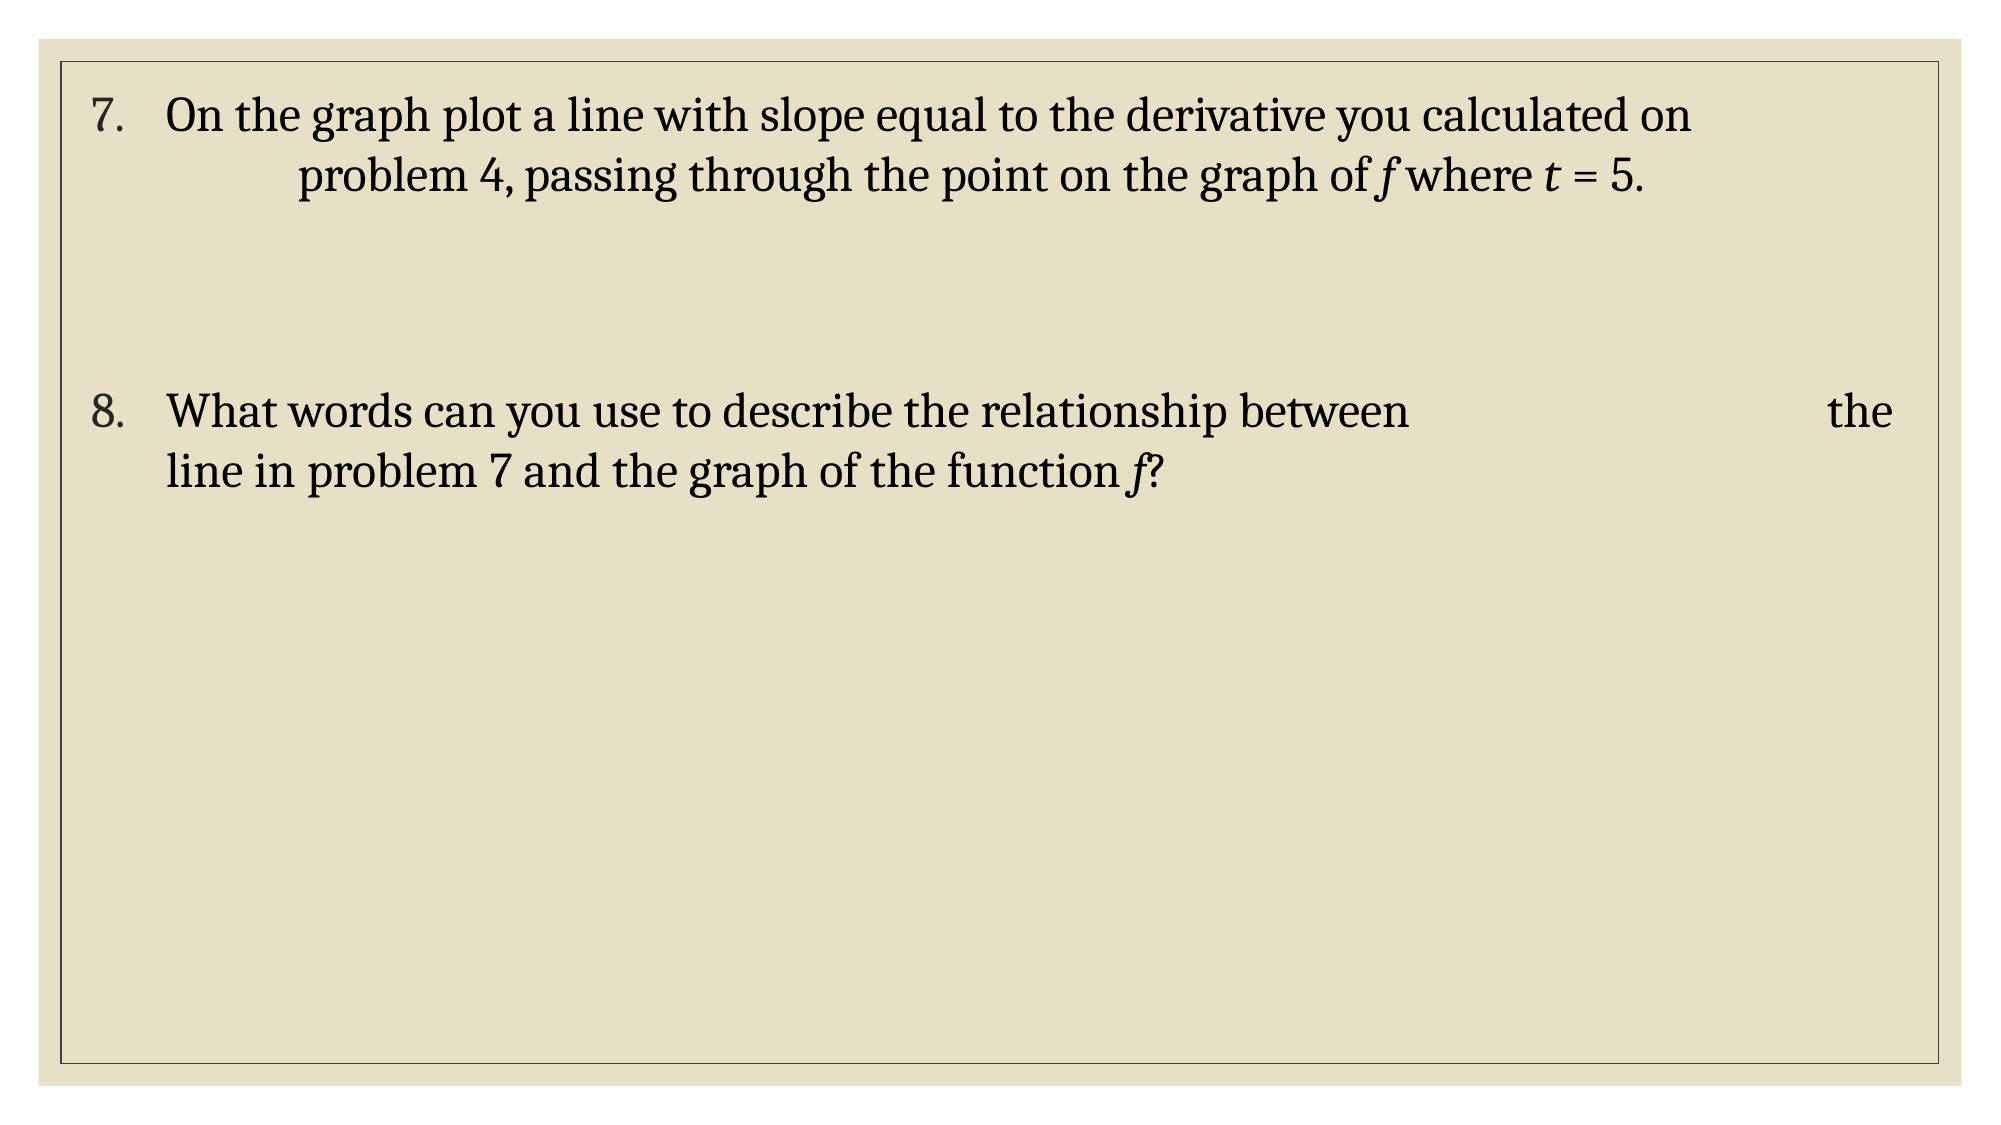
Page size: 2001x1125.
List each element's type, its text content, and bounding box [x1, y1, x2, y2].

list On the graph plot a line with slope equal to the derivative you calculated on problem 4, passing through the point on the graph of f where t = 5. What words can you use to describe the relationship between the line in problem 7 and the graph of the function f? [76, 73, 1931, 1046]
